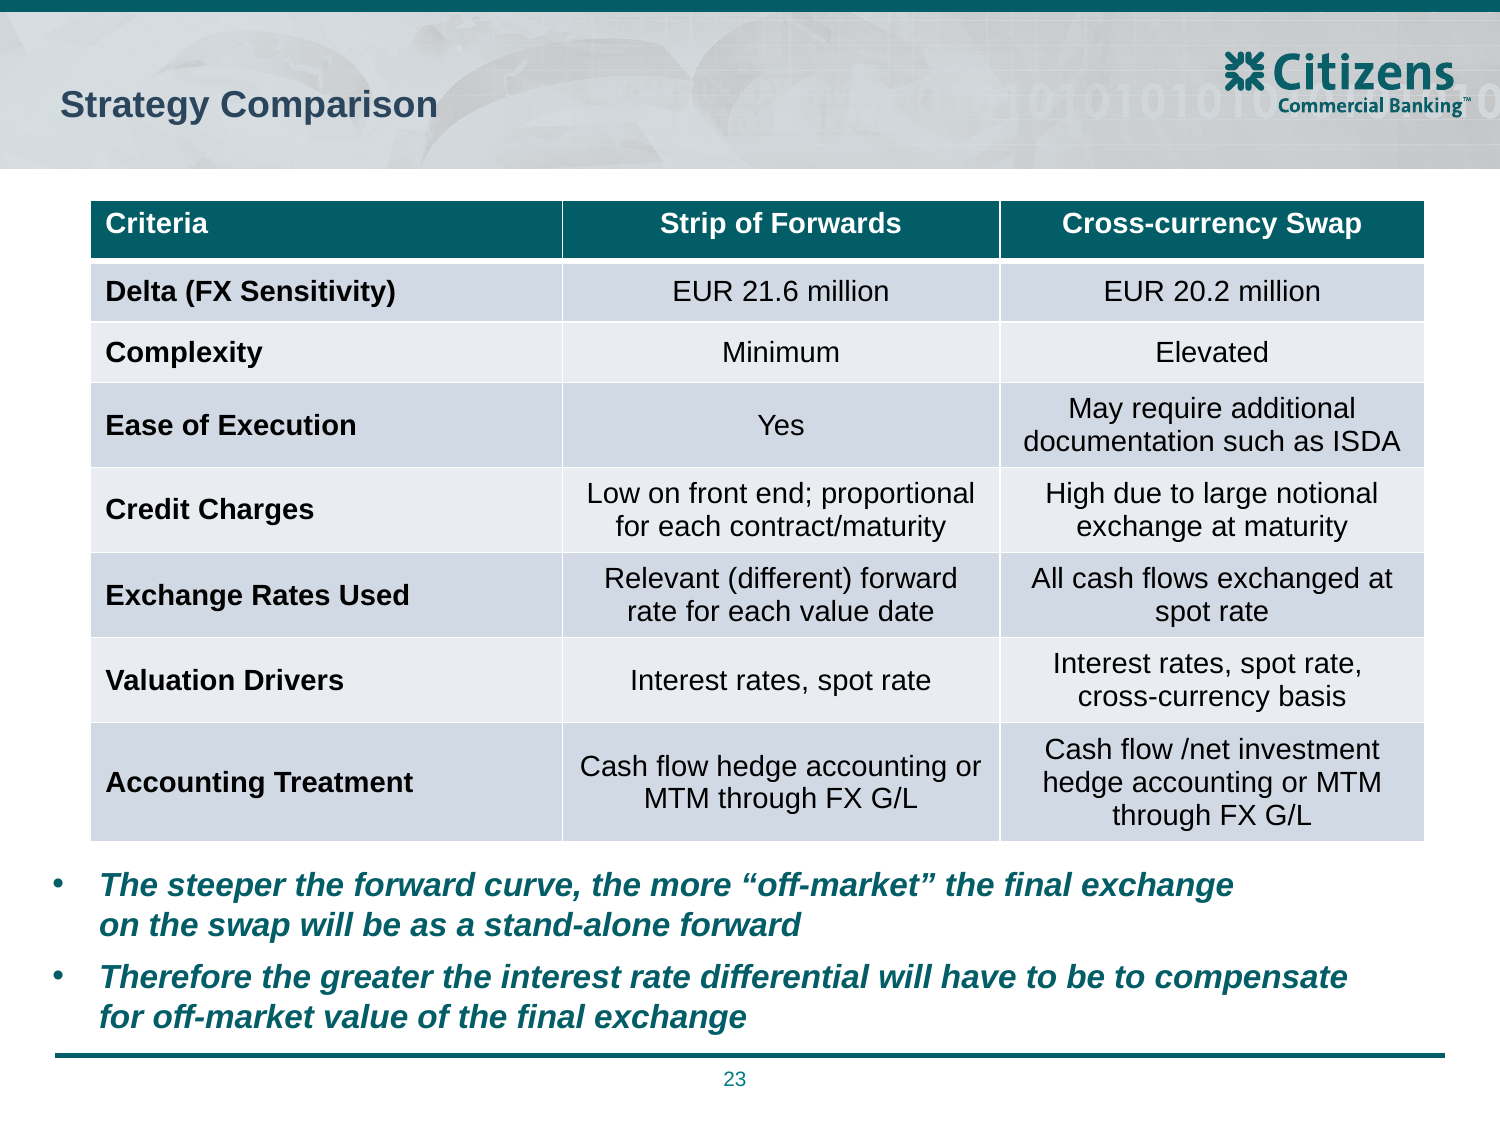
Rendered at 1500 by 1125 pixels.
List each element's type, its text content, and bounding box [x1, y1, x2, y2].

table_cell EUR 20.2 million [1001, 264, 1424, 321]
table_cell Interest rates, spot rate [563, 638, 999, 722]
table_cell May require additional documentation such as ISDA [1001, 383, 1424, 467]
table_cell Cash flow hedge accounting or MTM through FX G/L [563, 723, 999, 841]
table_cell Relevant (different) forward rate for each value date [563, 553, 999, 637]
table_cell Interest rates, spot rate, cross-currency basis [1001, 638, 1424, 722]
table_cell Exchange Rates Used [91, 553, 562, 637]
table_cell High due to large notional exchange at maturity [1001, 468, 1424, 552]
text_box The steeper the forward curve, the more “off-market” the final exchange on the swap will be as a stand-alone forward Therefore the greater the interest rate differential will have to be to compensate for off-market value of the final exchange [37, 855, 1441, 1043]
table_cell Delta (FX Sensitivity) [91, 264, 562, 321]
table_cell Elevated [1001, 323, 1424, 382]
table_cell Accounting Treatment [91, 723, 562, 841]
table_cell All cash flows exchanged at spot rate [1001, 553, 1424, 637]
text_box 23 [708, 1058, 781, 1100]
table_cell Valuation Drivers [91, 638, 562, 722]
table_cell Yes [563, 383, 999, 467]
picture [0, 12, 1500, 169]
table_cell Cash flow /net investment hedge accounting or MTM through FX G/L [1001, 723, 1424, 841]
table_cell Low on front end; proportional for each contract/maturity [563, 468, 999, 552]
table_cell Credit Charges [91, 468, 562, 552]
table_header Criteria [91, 201, 562, 258]
title Strategy Comparison [44, 49, 1226, 155]
table_cell Minimum [563, 323, 999, 382]
table_header Strip of Forwards [563, 201, 999, 258]
table_header Cross-currency Swap [1001, 201, 1424, 258]
table_cell Complexity [91, 323, 562, 382]
table_cell Ease of Execution [91, 383, 562, 467]
table_cell EUR 21.6 million [563, 264, 999, 321]
